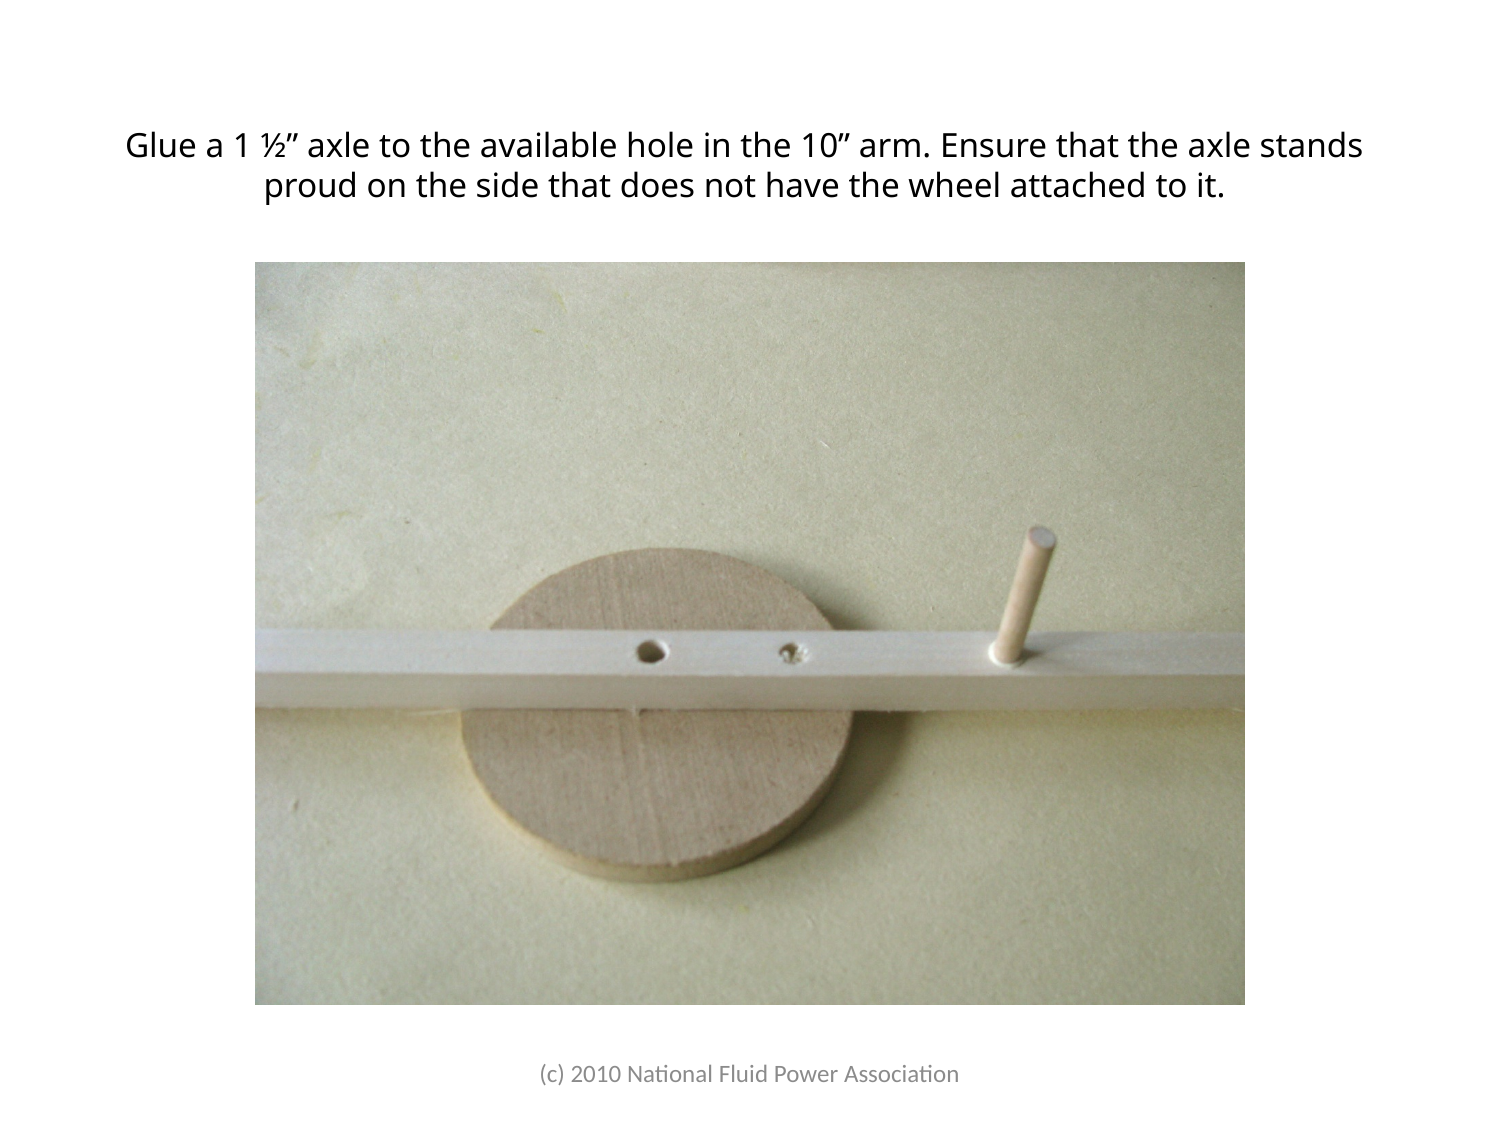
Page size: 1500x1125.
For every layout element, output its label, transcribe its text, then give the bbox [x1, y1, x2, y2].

footer (c) 2010 National Fluid Power Association [512, 1042, 988, 1103]
title Glue a 1 ½” axle to the available hole in the 10” arm. Ensure that the axle stands proud on the side that does not have the wheel attached to it. [70, 117, 1421, 237]
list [254, 262, 1246, 1006]
